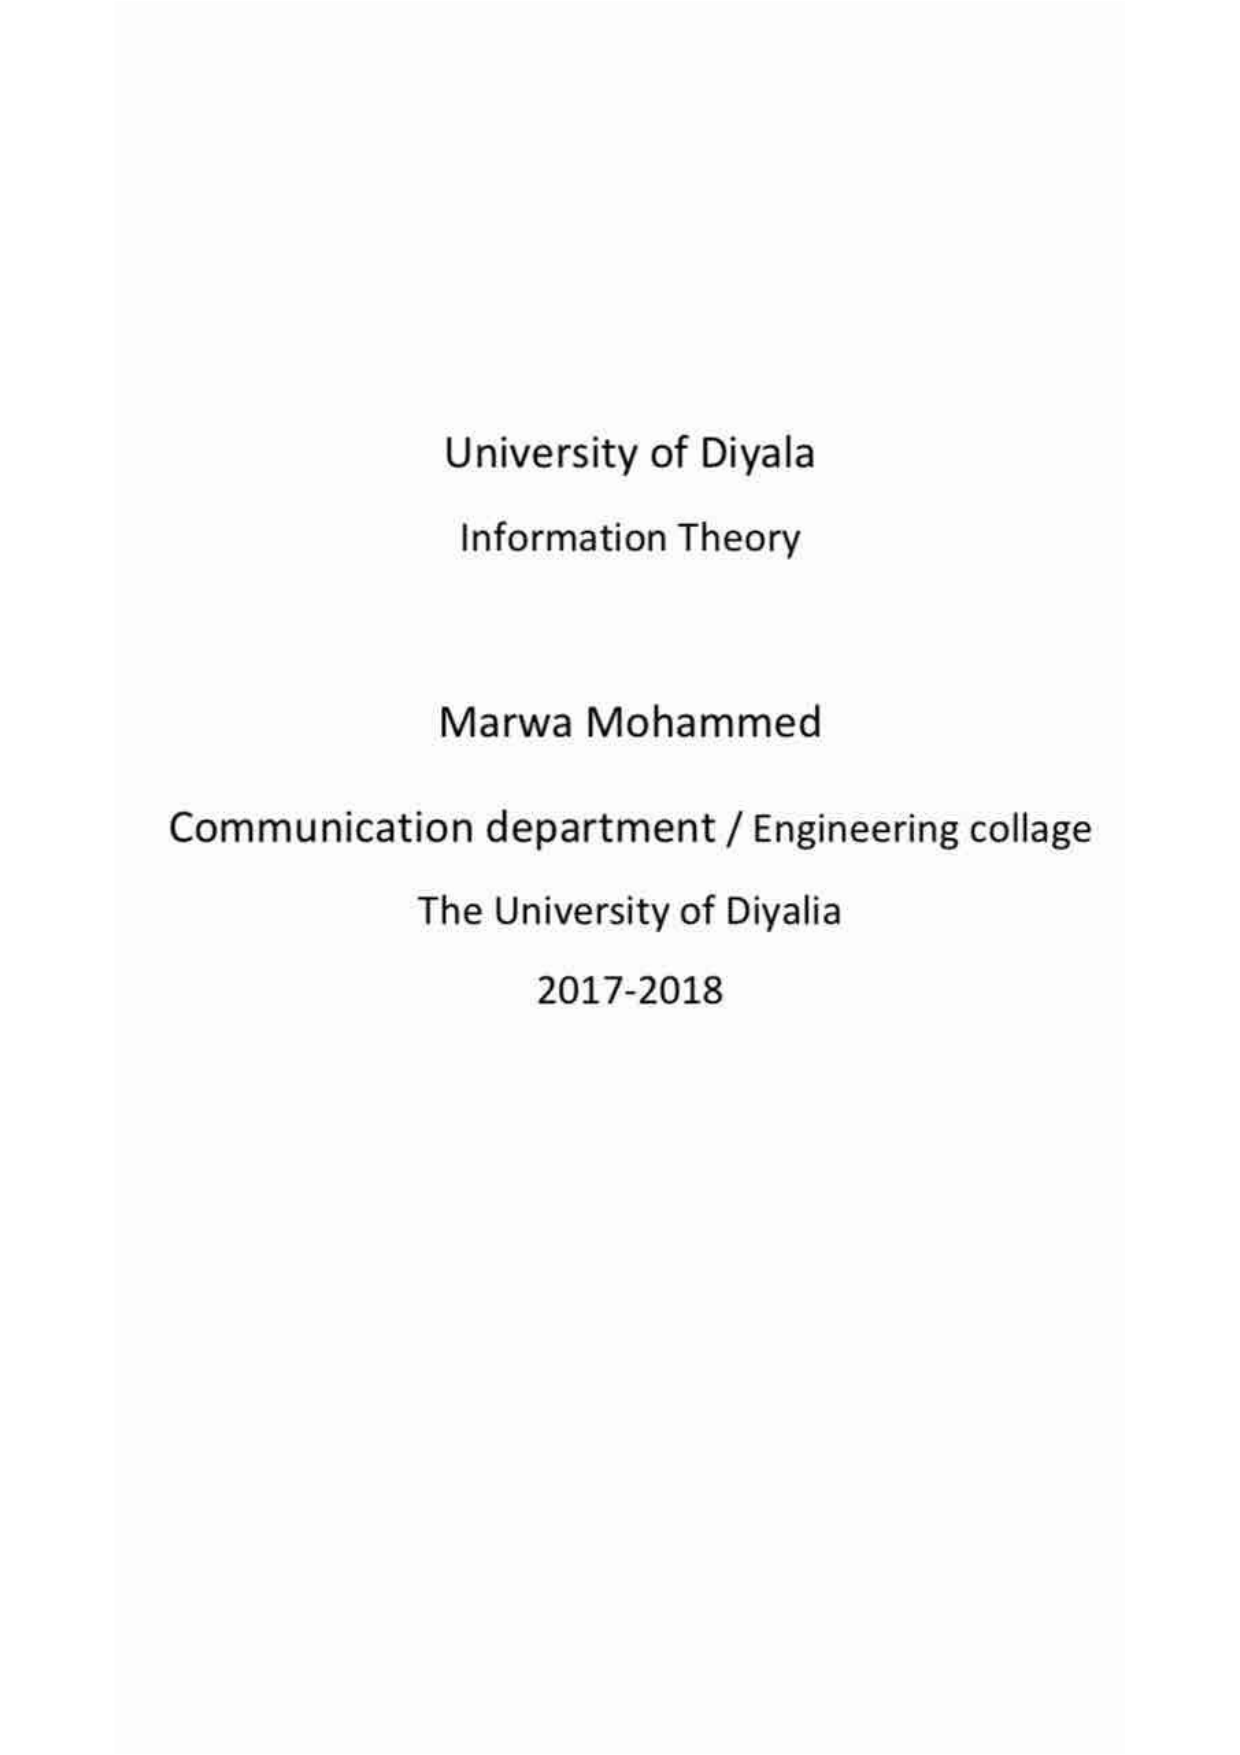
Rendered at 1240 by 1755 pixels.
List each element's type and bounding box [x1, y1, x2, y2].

text_box [114, 1, 1125, 1754]
